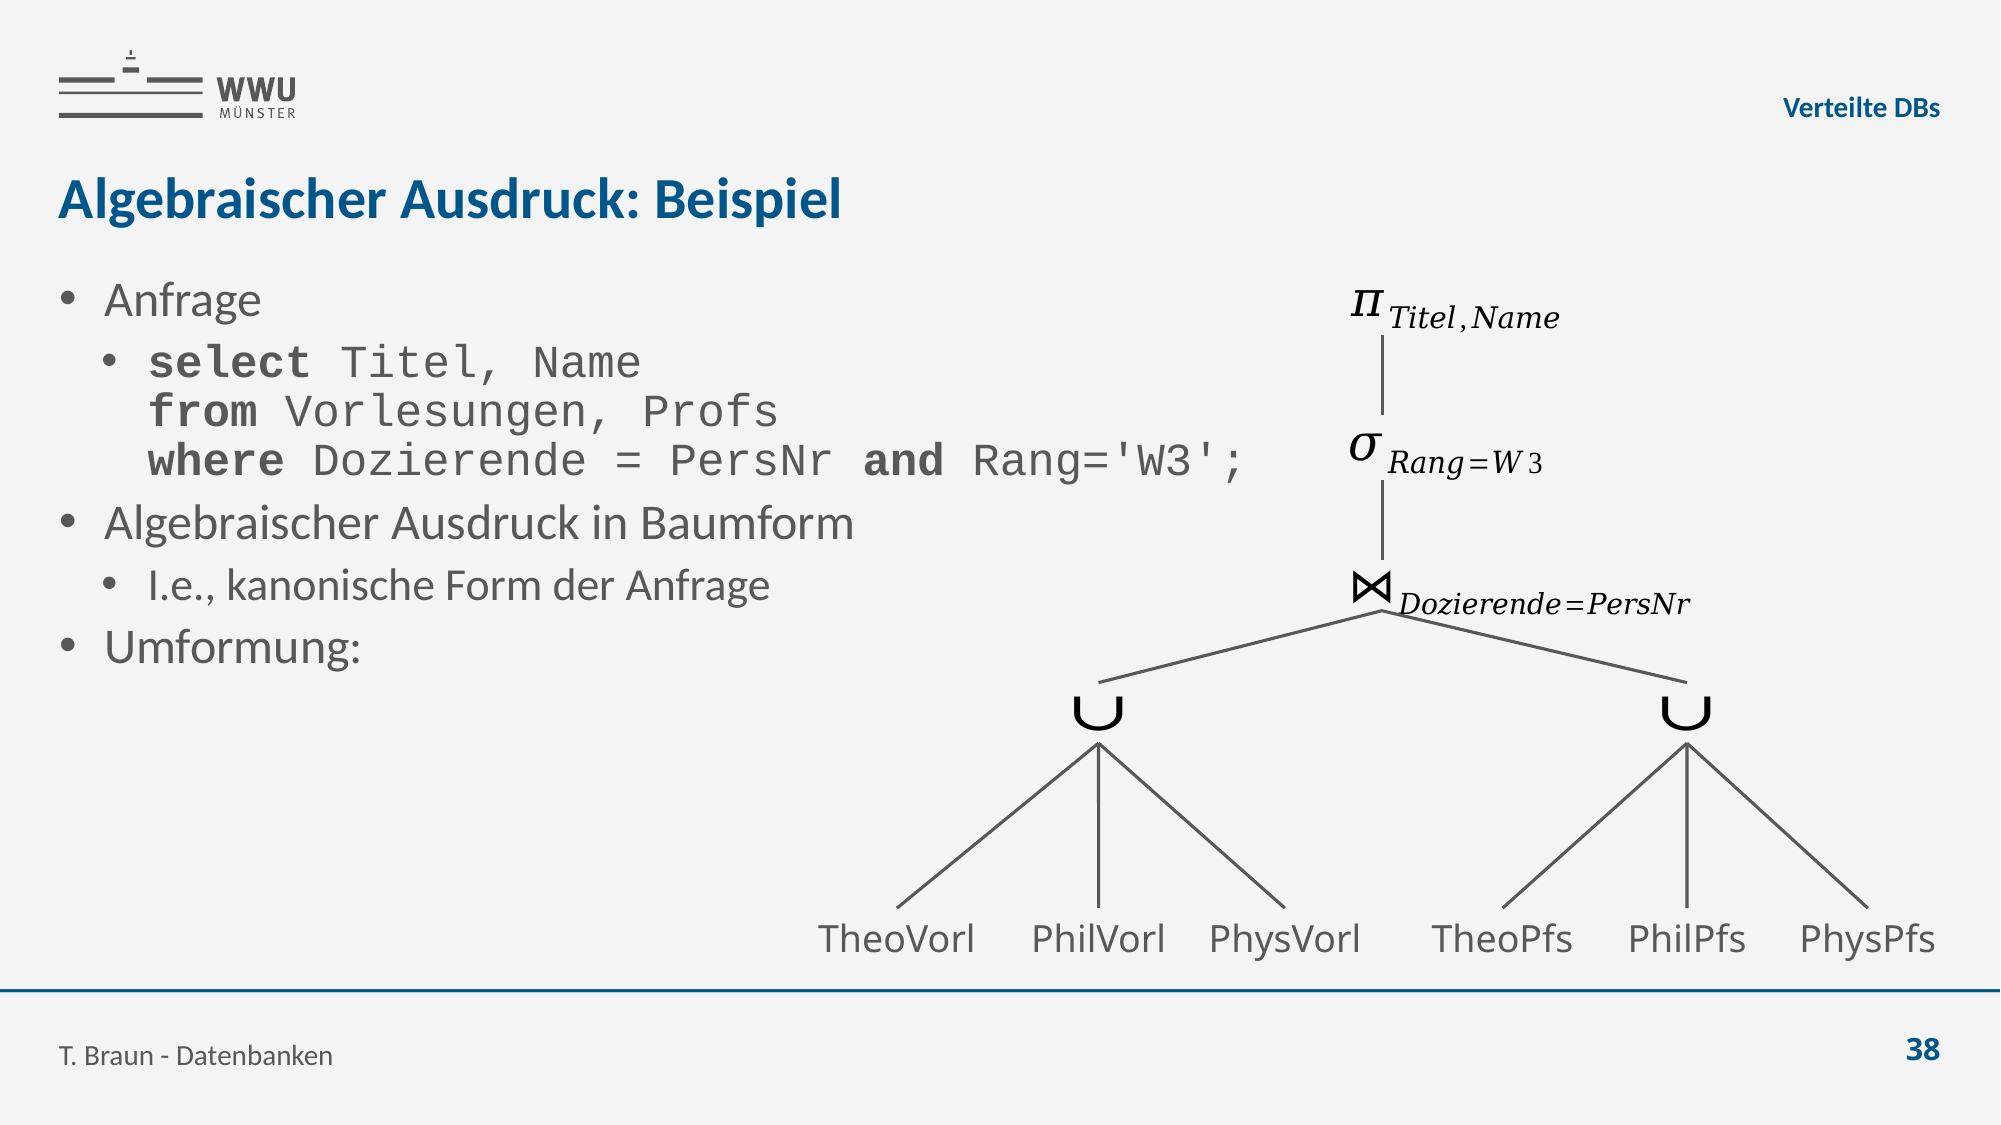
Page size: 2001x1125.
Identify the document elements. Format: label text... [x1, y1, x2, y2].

text_box PhysVorl [1193, 908, 1377, 968]
text_box PhilPfs [1612, 909, 1762, 968]
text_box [1382, 610, 1688, 683]
footer T. Braun - Datenbanken [58, 1012, 1440, 1072]
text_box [1686, 743, 1868, 909]
text_box TheoPfs [1416, 908, 1589, 968]
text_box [1502, 743, 1686, 909]
text_box TheoVorl [803, 908, 991, 968]
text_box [1098, 610, 1382, 683]
slide_number 38 [1822, 1012, 1941, 1072]
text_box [1098, 743, 1285, 909]
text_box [896, 743, 1098, 909]
slide_number Verteilte DBs [589, 63, 1941, 123]
title Algebraischer Ausdruck: Beispiel [58, 148, 1941, 243]
text_box PhilVorl [1016, 909, 1181, 968]
text_box PhysPfs [1784, 908, 1952, 968]
